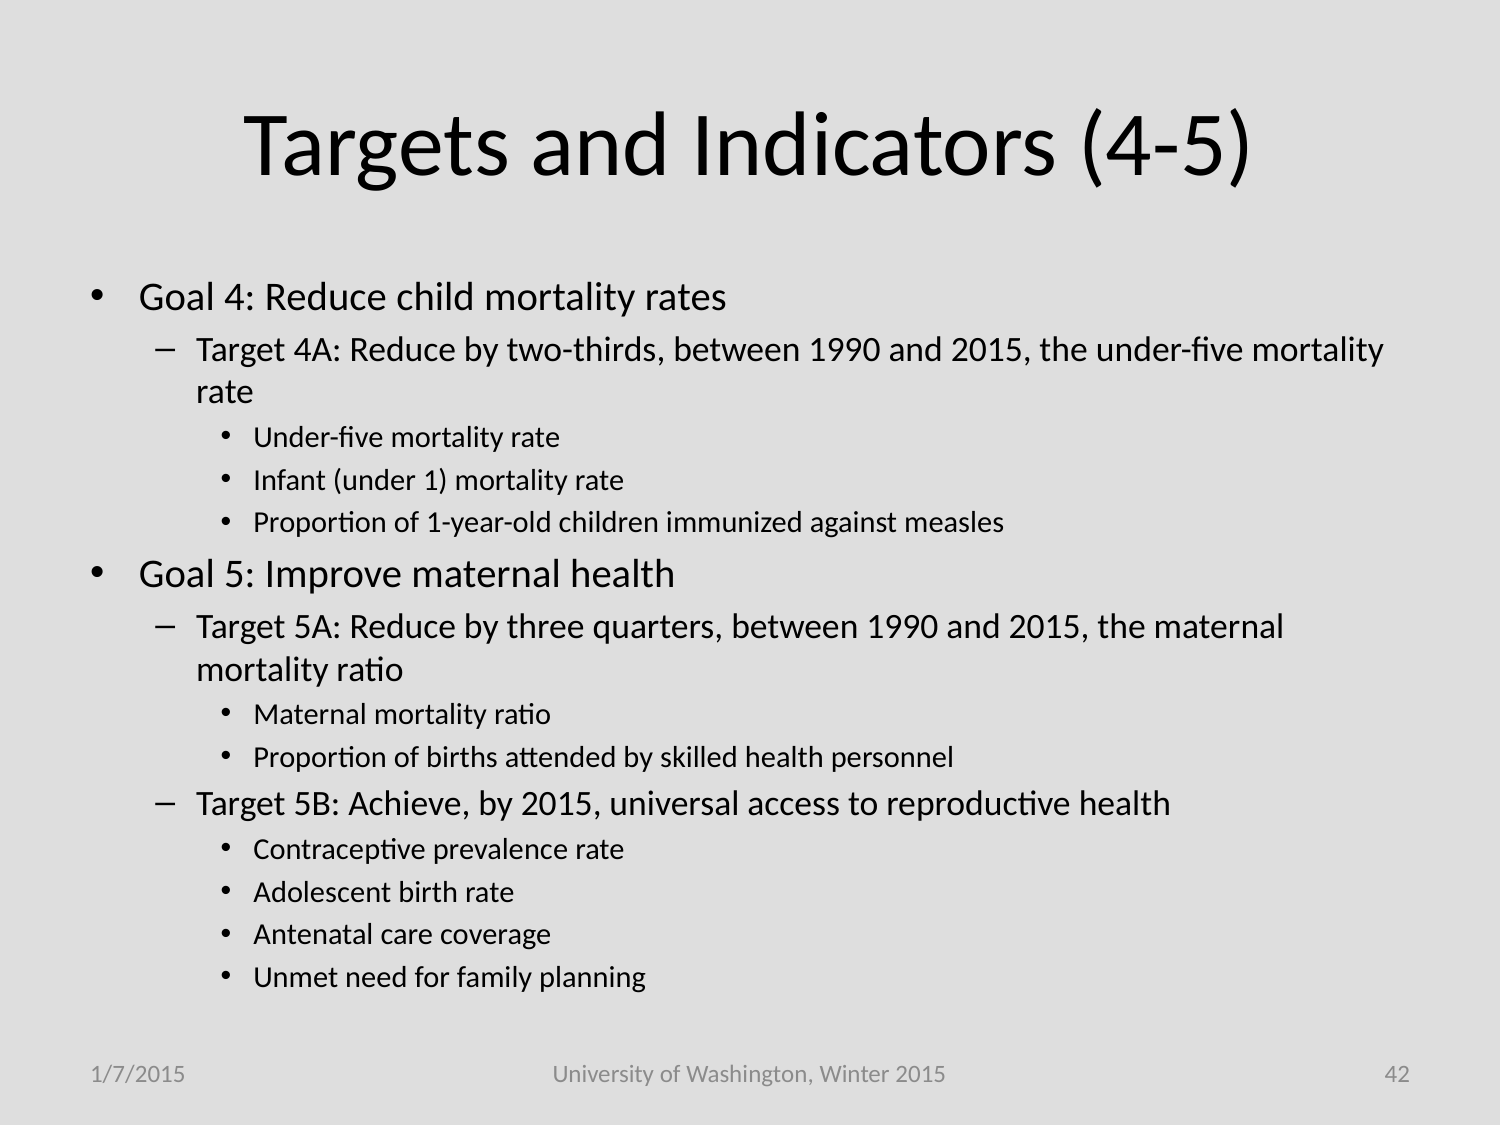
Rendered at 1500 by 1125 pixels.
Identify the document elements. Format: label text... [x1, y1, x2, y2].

slide_number 42 [1074, 1042, 1425, 1103]
list Goal 4: Reduce child mortality rates Target 4A: Reduce by two-thirds, between 1990 and 2015, the under-five mortality rate Under-five mortality rate Infant (under 1) mortality rate Proportion of 1-year-old children immunized against measles Goal 5: Improve maternal health Target 5A: Reduce by three quarters, between 1990 and 2015, the maternal mortality ratio Maternal mortality ratio Proportion of births attended by skilled health personnel Target 5B: Achieve, by 2015, universal access to reproductive health Contraceptive prevalence rate Adolescent birth rate Antenatal care coverage Unmet need for family planning [75, 262, 1425, 1005]
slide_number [75, 1042, 425, 1103]
title Targets and Indicators (4-5) [75, 45, 1425, 233]
footer University of Washington, Winter 2015 [512, 1042, 988, 1103]
